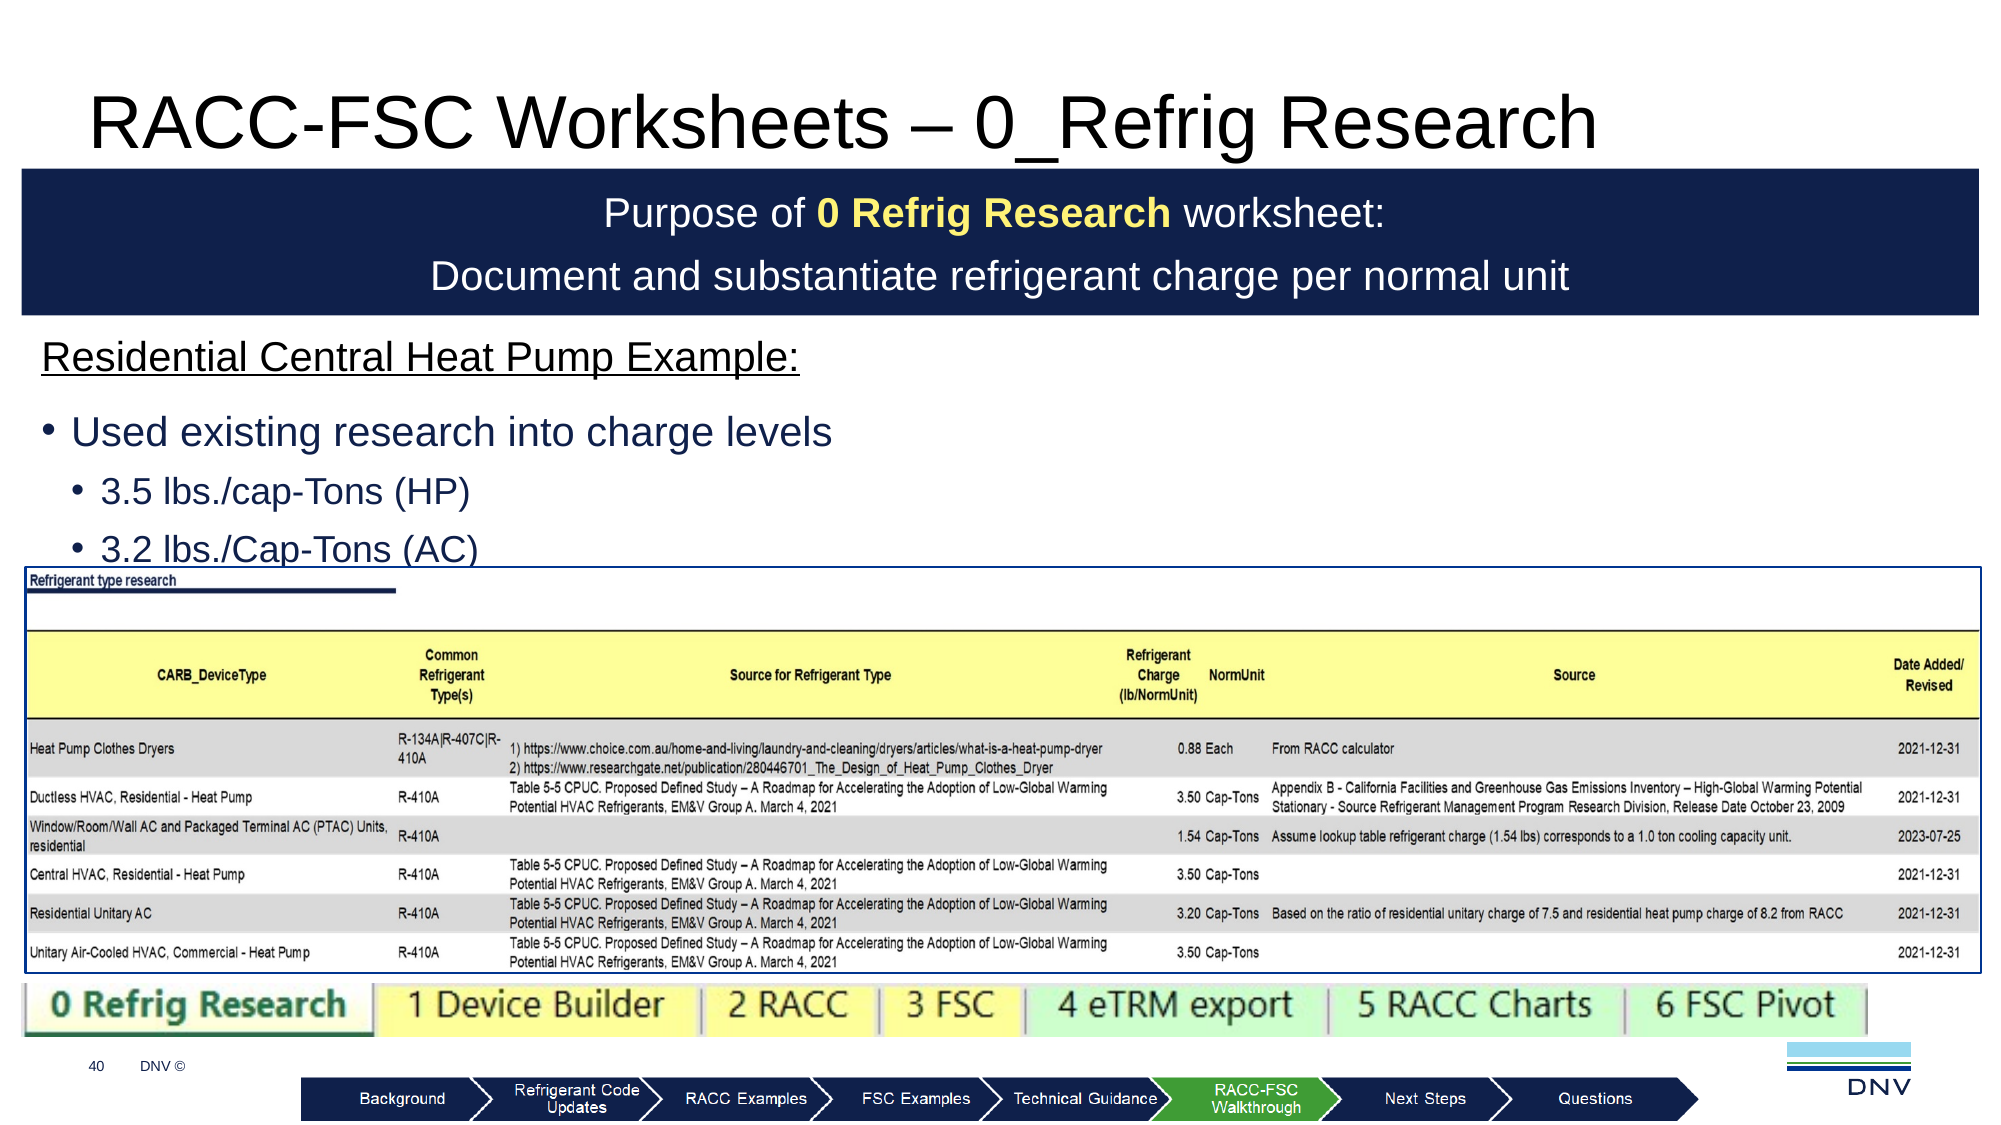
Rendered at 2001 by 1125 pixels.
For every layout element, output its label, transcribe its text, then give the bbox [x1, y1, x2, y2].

title RACC-FSC Worksheets – 0_Refrig Research [88, 88, 1912, 168]
text_box Residential Central Heat Pump Example: Used existing research into charge levels 3.5 lbs./cap-Tons (HP) 3.2 lbs./Cap-Tons (AC) [26, 322, 1964, 520]
picture [297, 1073, 1702, 1125]
picture [26, 568, 1980, 973]
picture [21, 983, 1868, 1037]
slide_number 40 [88, 1056, 133, 1082]
text_box Purpose of 0 Refrig Research worksheet: Document and substantiate refrigerant charge per normal unit [21, 168, 1979, 316]
